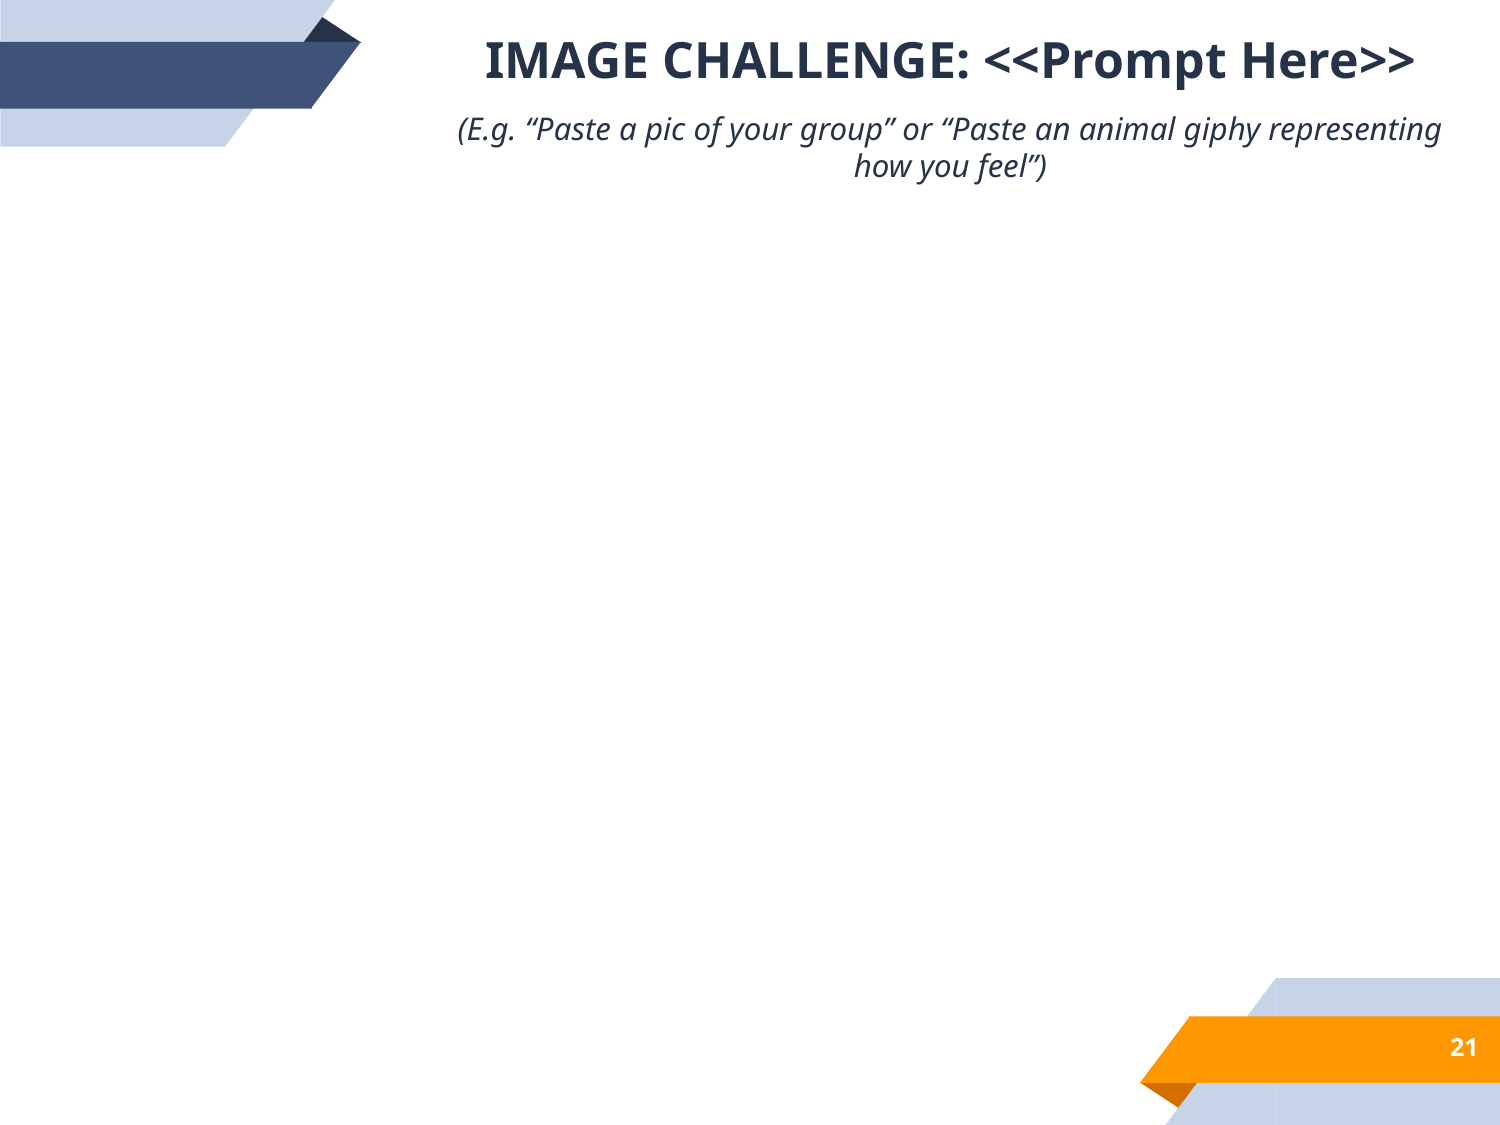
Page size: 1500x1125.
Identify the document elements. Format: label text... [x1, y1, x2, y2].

slide_number ‹#› [1249, 1014, 1494, 1084]
list IMAGE CHALLENGE: <<Prompt Here>> (E.g. “Paste a pic of your group” or “Paste an animal giphy representing how you feel”) [417, 13, 1484, 169]
title IMAGE PROMPT [133, 85, 1035, 254]
